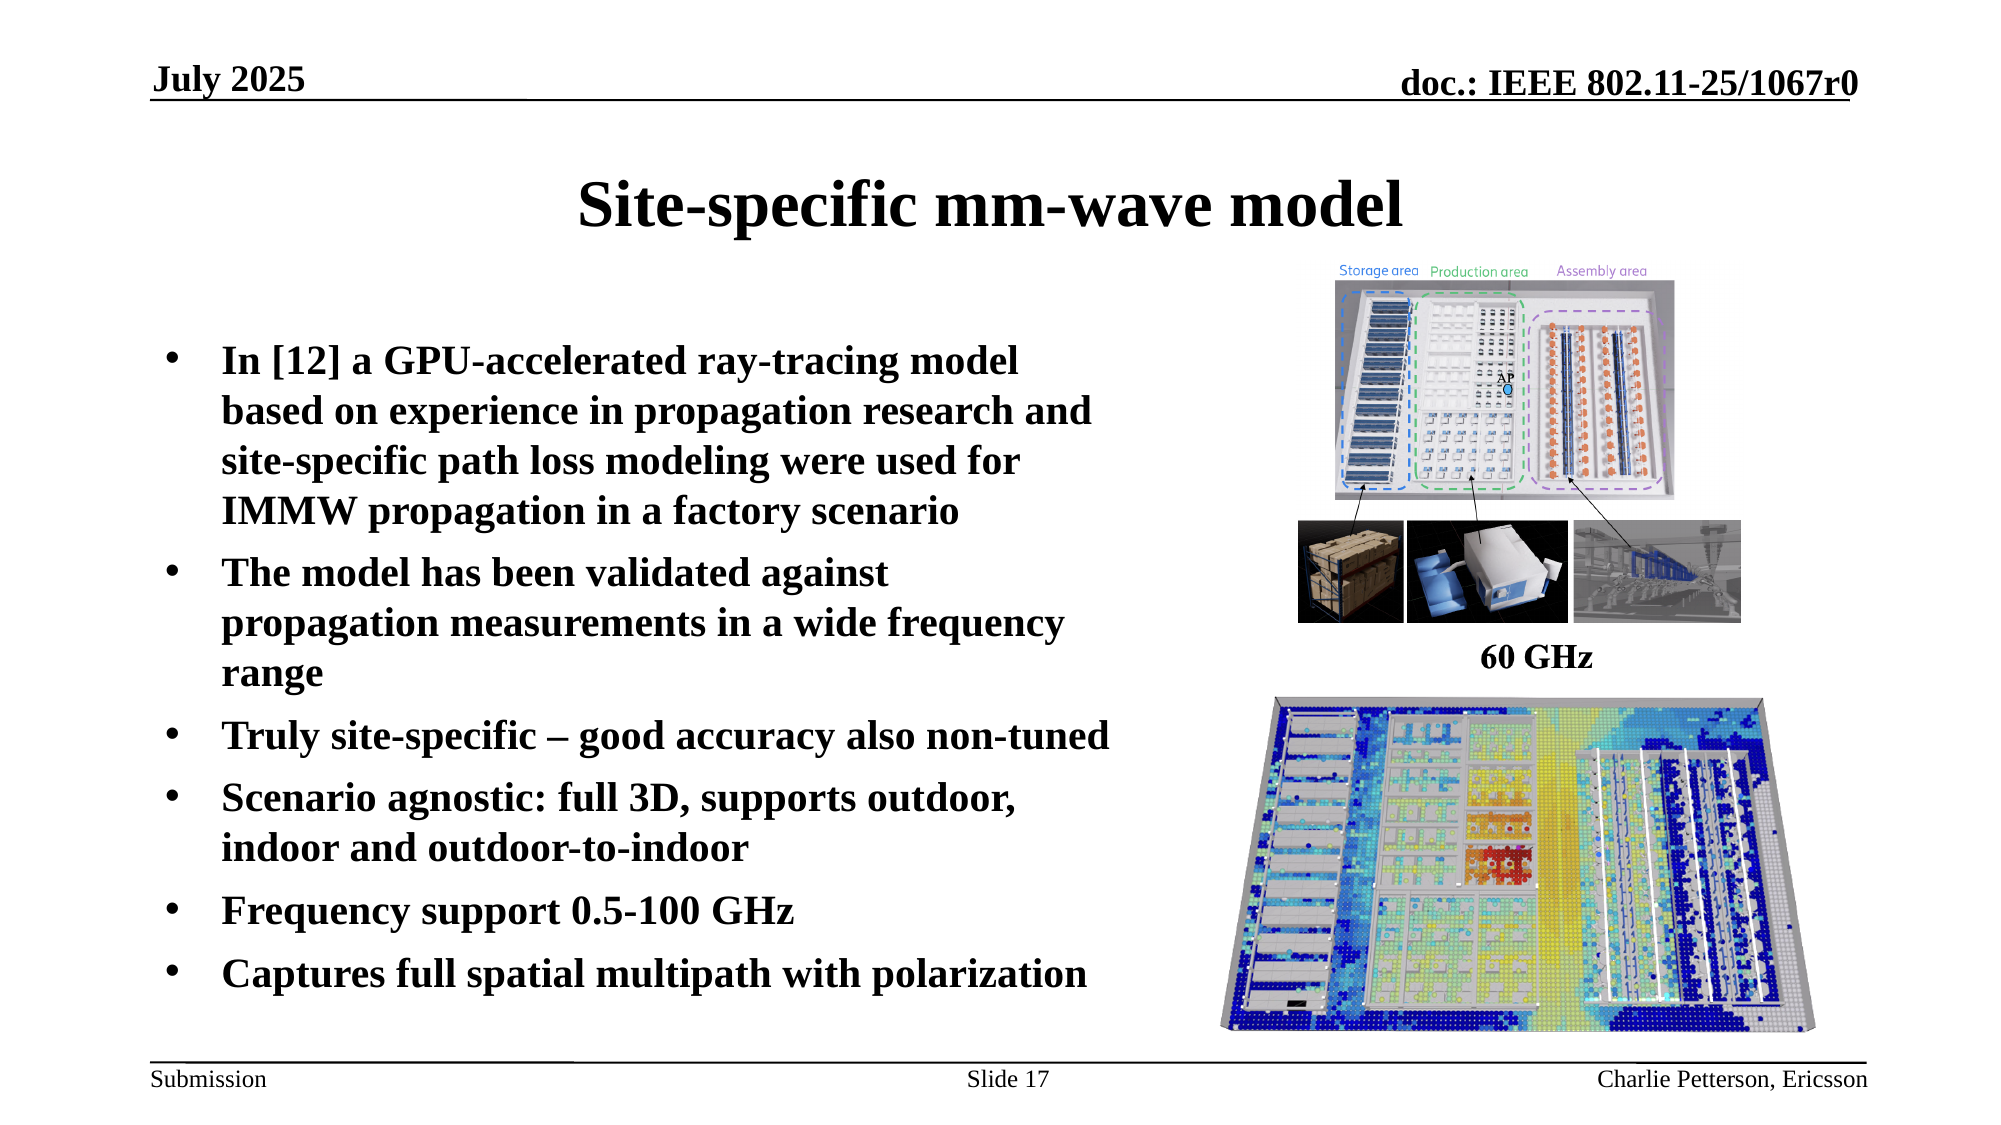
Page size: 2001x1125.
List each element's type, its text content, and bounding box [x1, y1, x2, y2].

picture [1215, 635, 1825, 1041]
picture [1296, 260, 1744, 626]
footer Charlie Petterson, Ericsson [1171, 1061, 1869, 1093]
list In [12] a GPU-accelerated ray-tracing model based on experience in propagation research and site-specific path loss modeling were used for IMMW propagation in a factory scenario The model has been validated against propagation measurements in a wide frequency range Truly site-specific – good accuracy also non-tuned Scenario agnostic: full 3D, supports outdoor, indoor and outdoor-to-indoor Frequency support 0.5-100 GHz Captures full spatial multipath with polarization [149, 324, 1130, 1000]
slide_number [152, 54, 563, 100]
title Site-specific mm-wave model [149, 112, 1850, 288]
slide_number Slide 17 [950, 1061, 1067, 1123]
